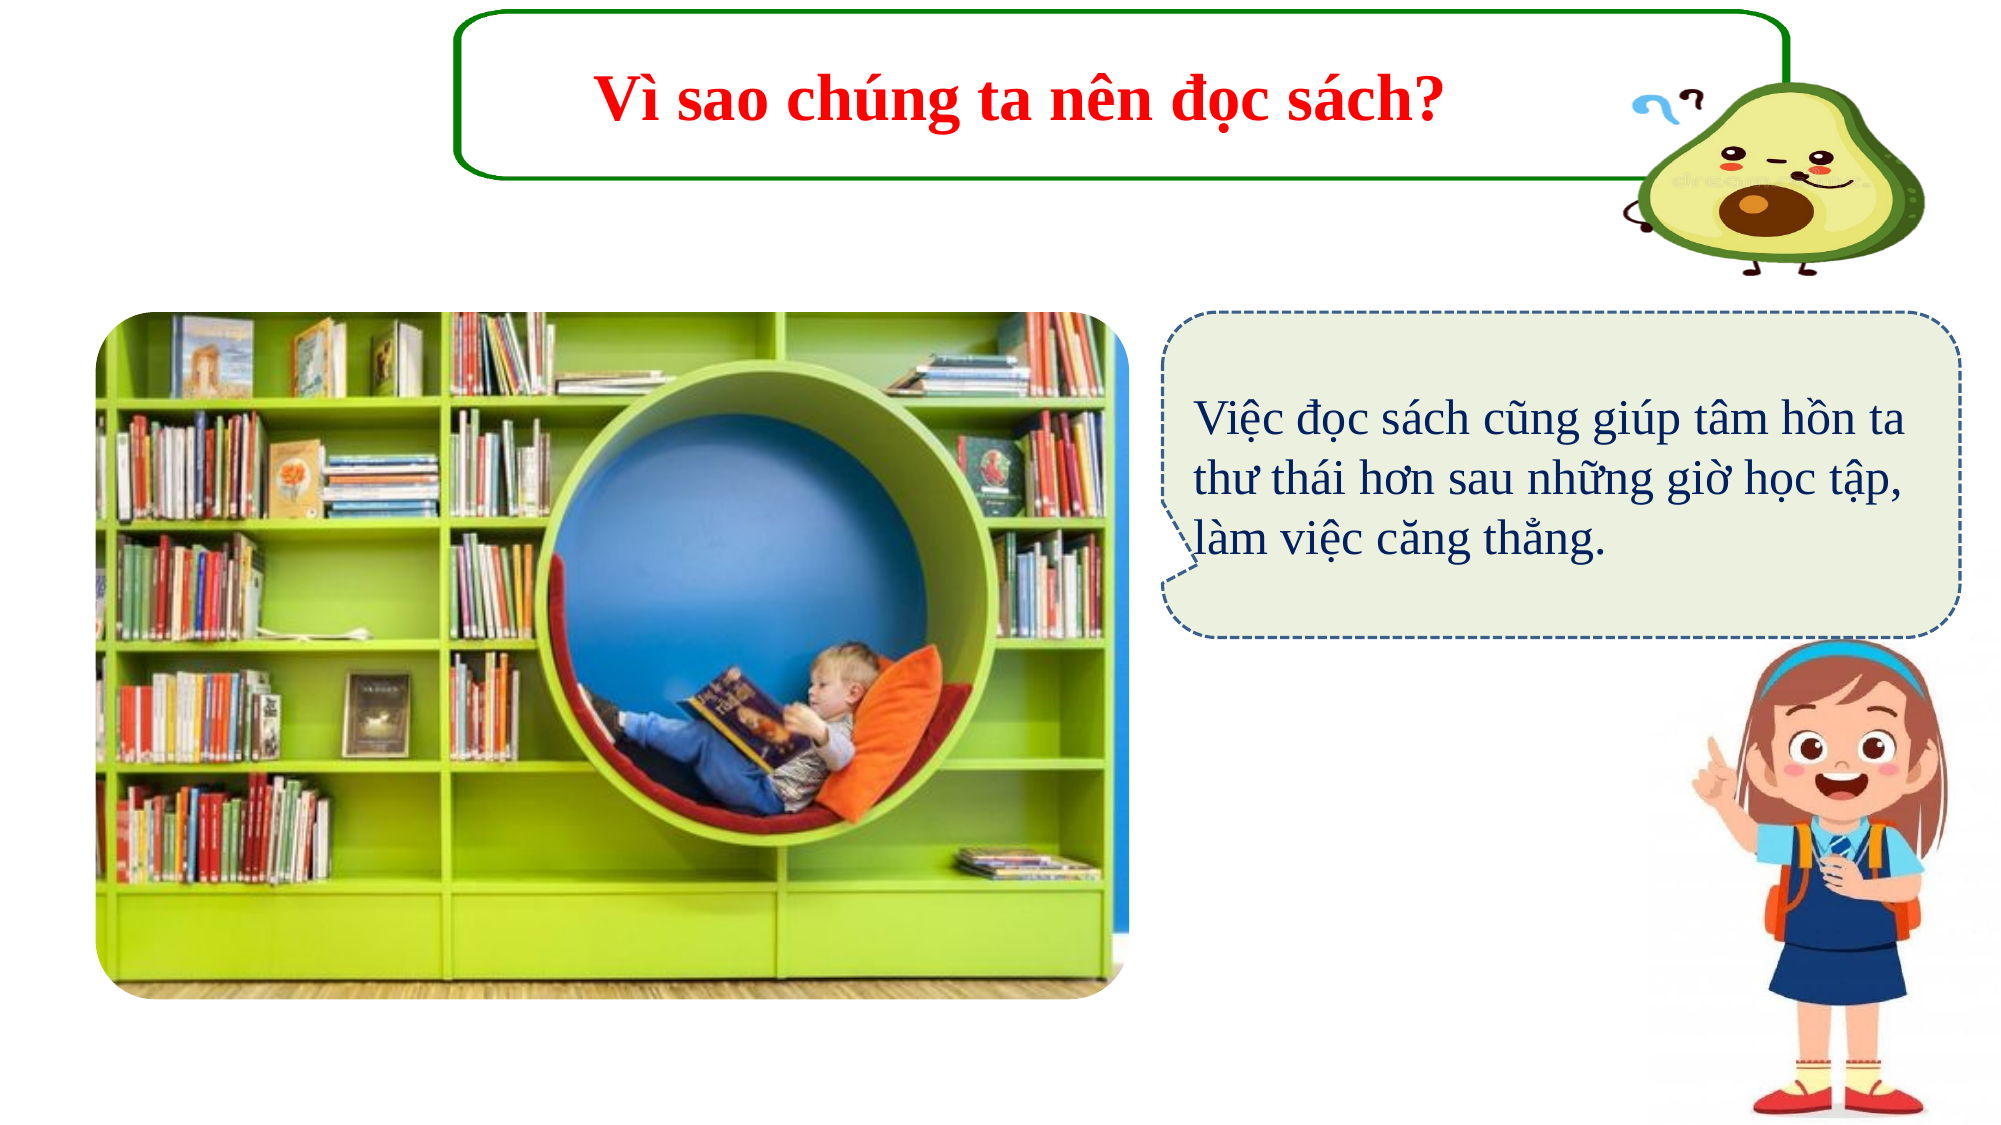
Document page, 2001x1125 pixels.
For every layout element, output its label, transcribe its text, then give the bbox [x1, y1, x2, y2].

picture [1649, 539, 2000, 1125]
text_box Việc đọc sách cũng giúp tâm hồn ta thư thái hơn sau những giờ học tập, làm việc căng thẳng. [1160, 324, 1963, 640]
picture [95, 8, 2000, 1000]
